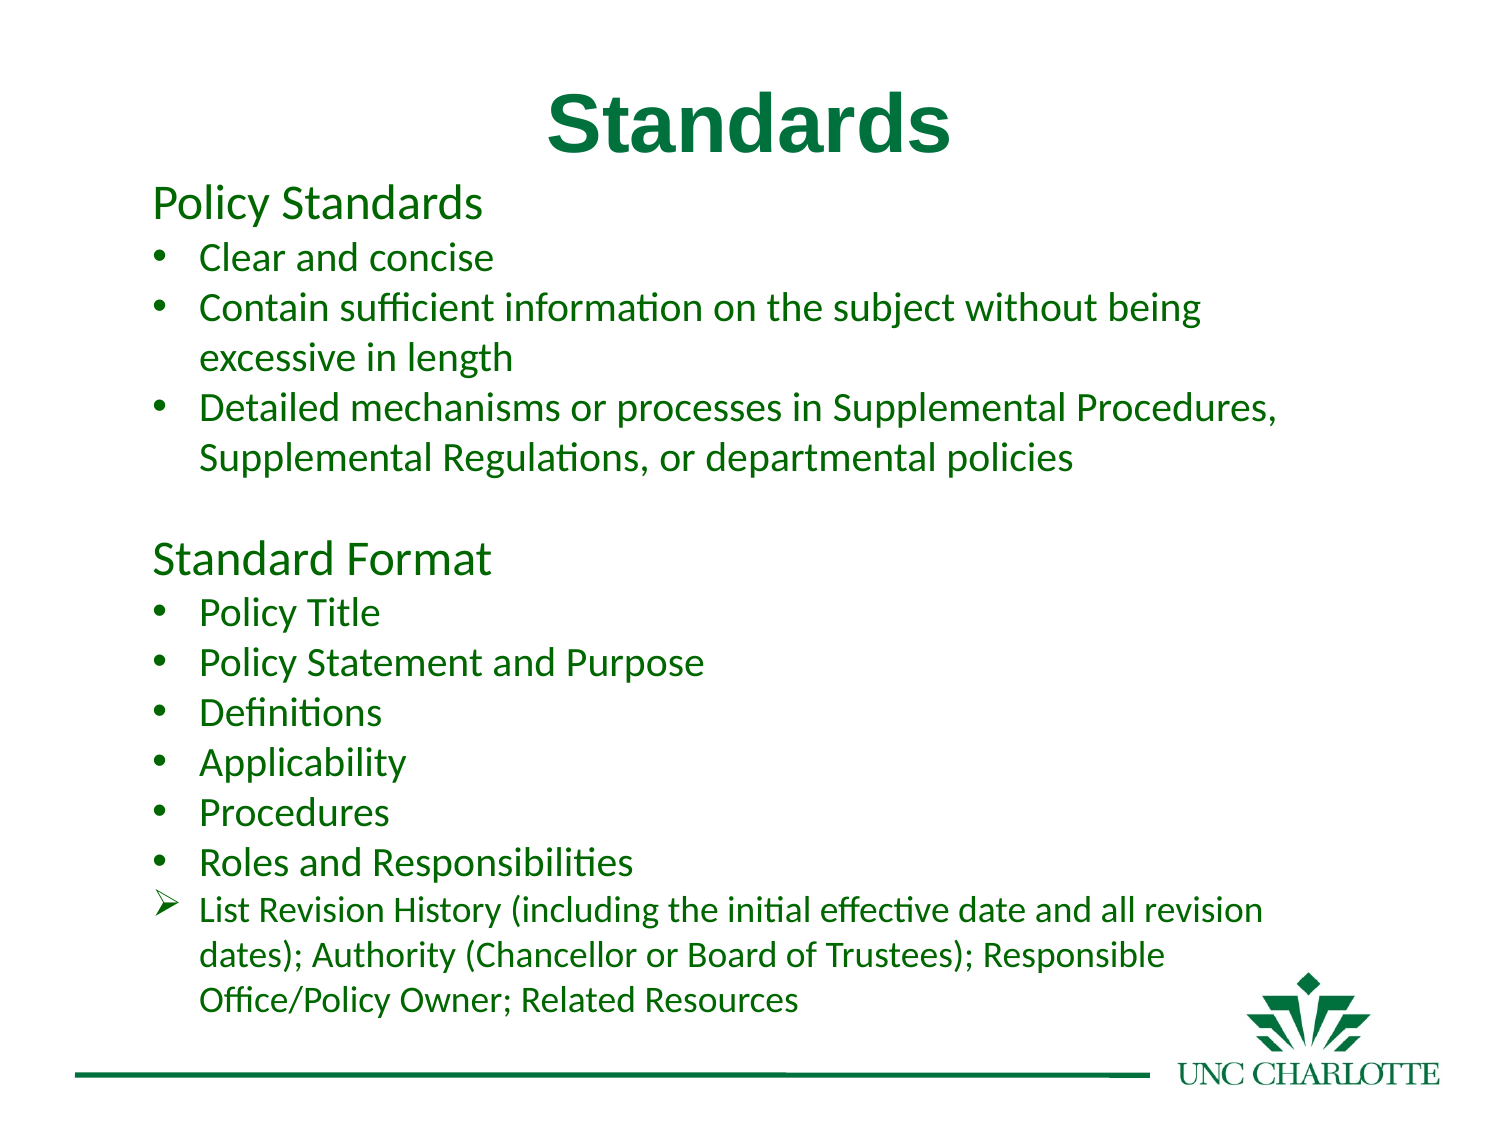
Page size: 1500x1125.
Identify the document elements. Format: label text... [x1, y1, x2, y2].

title Standards [0, 24, 1500, 213]
picture [1175, 969, 1444, 1089]
text_box Policy Standards Clear and concise Contain sufficient information on the subject without being excessive in length Detailed mechanisms or processes in Supplemental Procedures, Supplemental Regulations, or departmental policies Standard Format Policy Title Policy Statement and Purpose Definitions Applicability Procedures Roles and Responsibilities List Revision History (including the initial effective date and all revision dates); Authority (Chancellor or Board of Trustees); Responsible Office/Policy Owner; Related Resources [137, 162, 1375, 1028]
